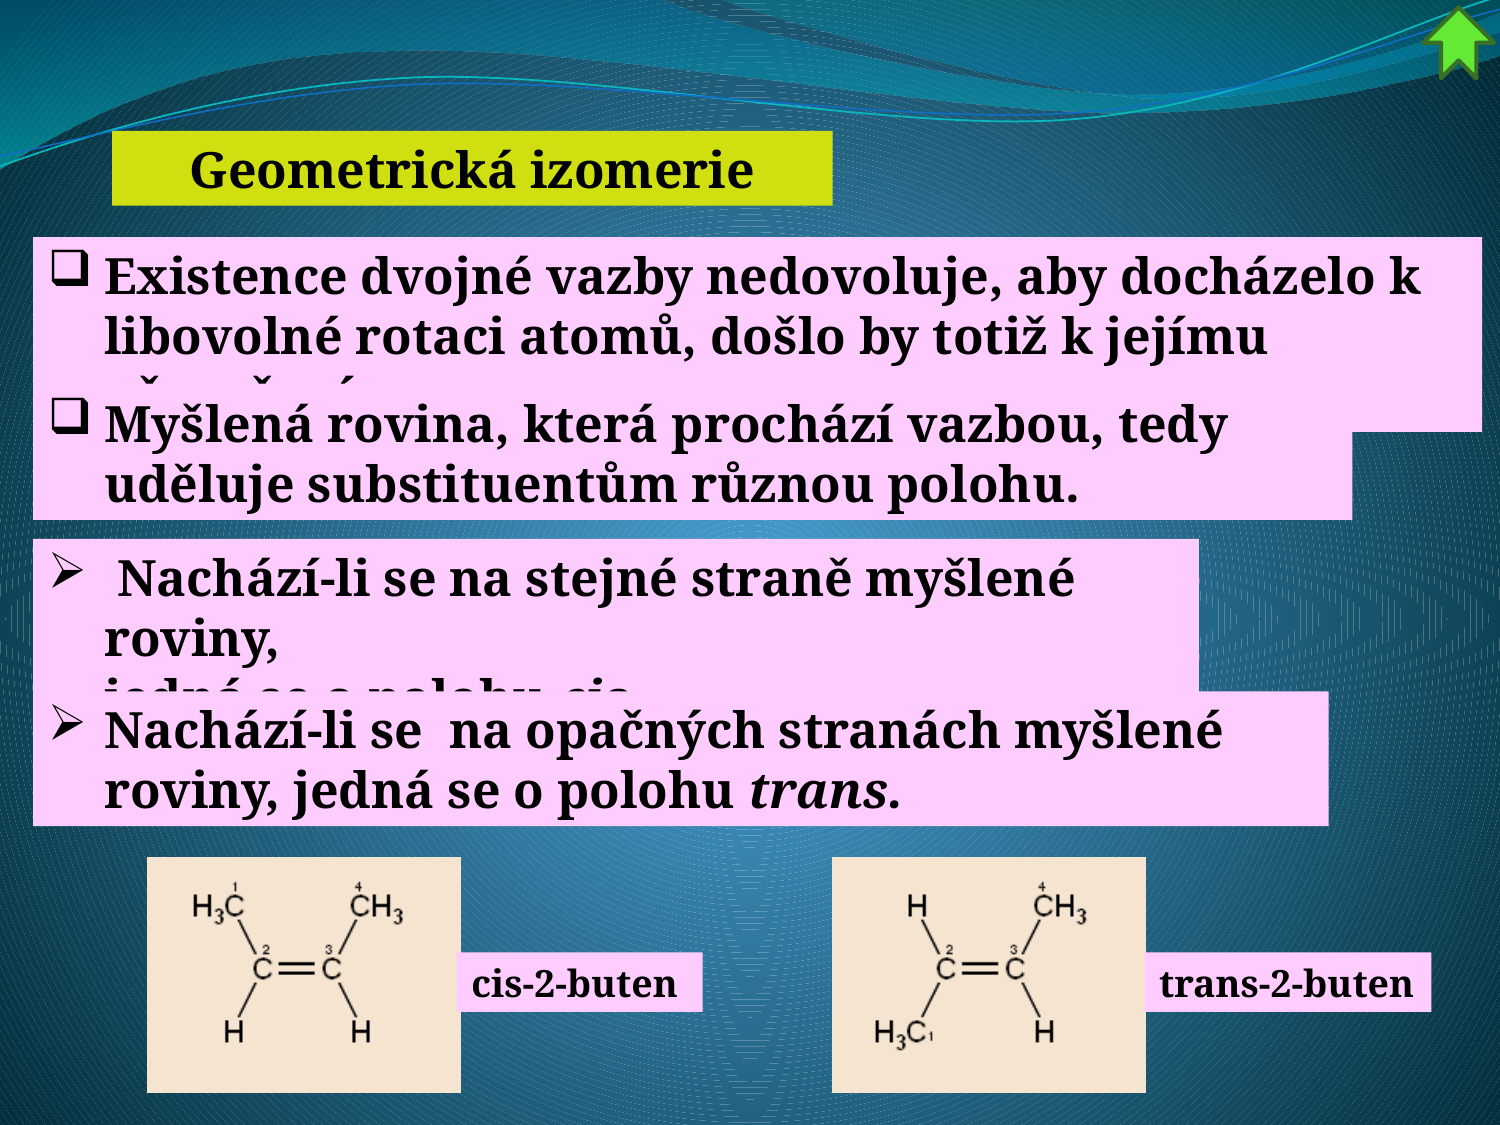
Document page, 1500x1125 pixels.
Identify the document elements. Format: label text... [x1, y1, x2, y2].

picture [832, 857, 1146, 1093]
text_box cis-2-buten [467, 952, 703, 1012]
text_box [512, 952, 758, 1013]
text_box Geometrická izomerie [112, 130, 833, 206]
text_box Existence dvojné vazby nedovoluje, aby docházelo k libovolné rotaci atomů, došlo by totiž k jejímu přerušení. [33, 237, 1483, 432]
text_box Nachází-li se na stejné straně myšlené roviny, jedná se o polohu cis. [33, 538, 1199, 691]
picture [147, 857, 461, 1093]
text_box trans-2-buten [1152, 952, 1432, 1012]
text_box Myšlená rovina, která prochází vazbou, tedy uděluje substituentům různou polohu. [33, 385, 1353, 520]
text_box [1421, 5, 1497, 81]
text_box Nachází-li se na opačných stranách myšlené roviny, jedná se o polohu trans. [33, 691, 1329, 827]
